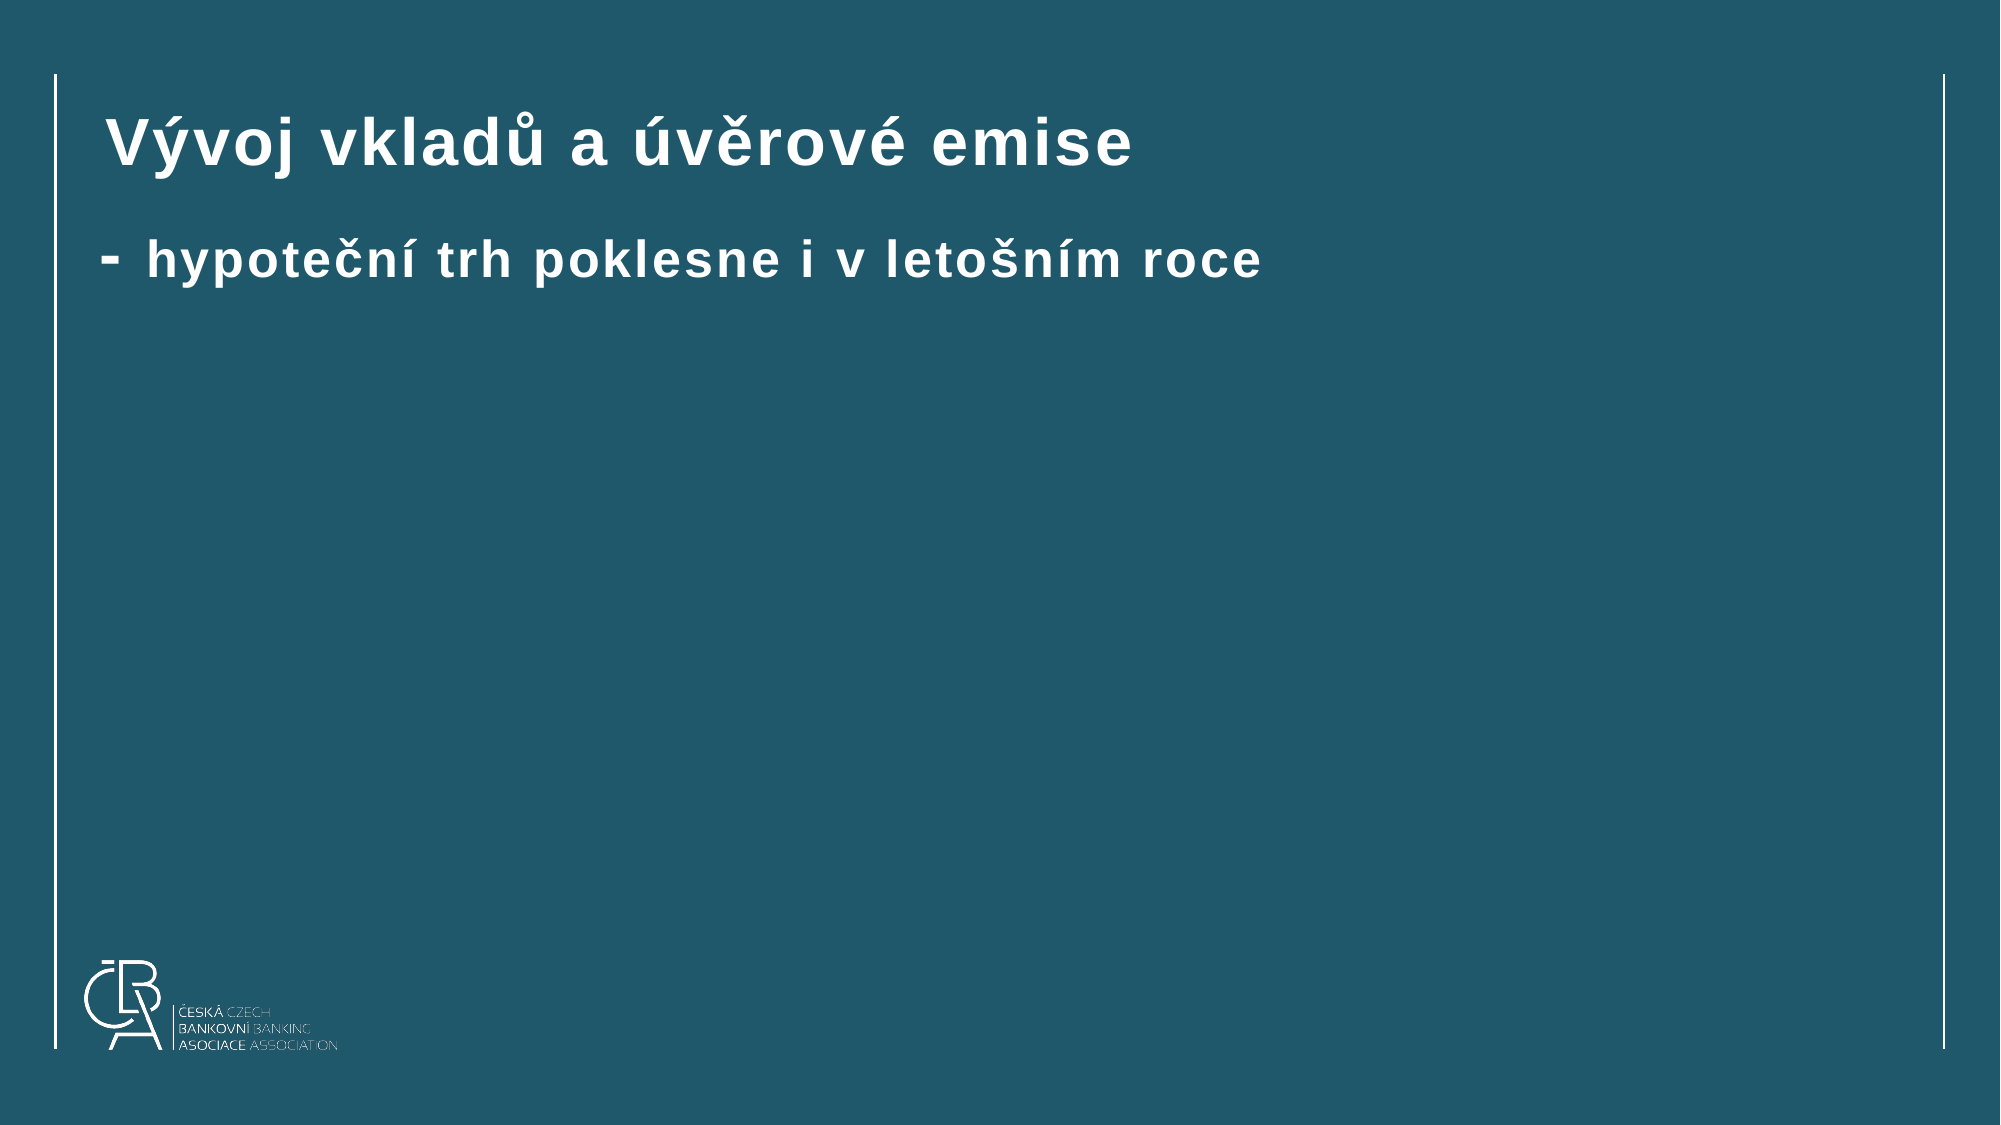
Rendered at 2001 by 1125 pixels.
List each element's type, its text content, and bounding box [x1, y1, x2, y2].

text_box - hypoteční trh poklesne i v letošním roce [99, 206, 1918, 292]
picture [84, 960, 337, 1050]
title Vývoj vkladů a úvěrové emise [105, 92, 1948, 180]
